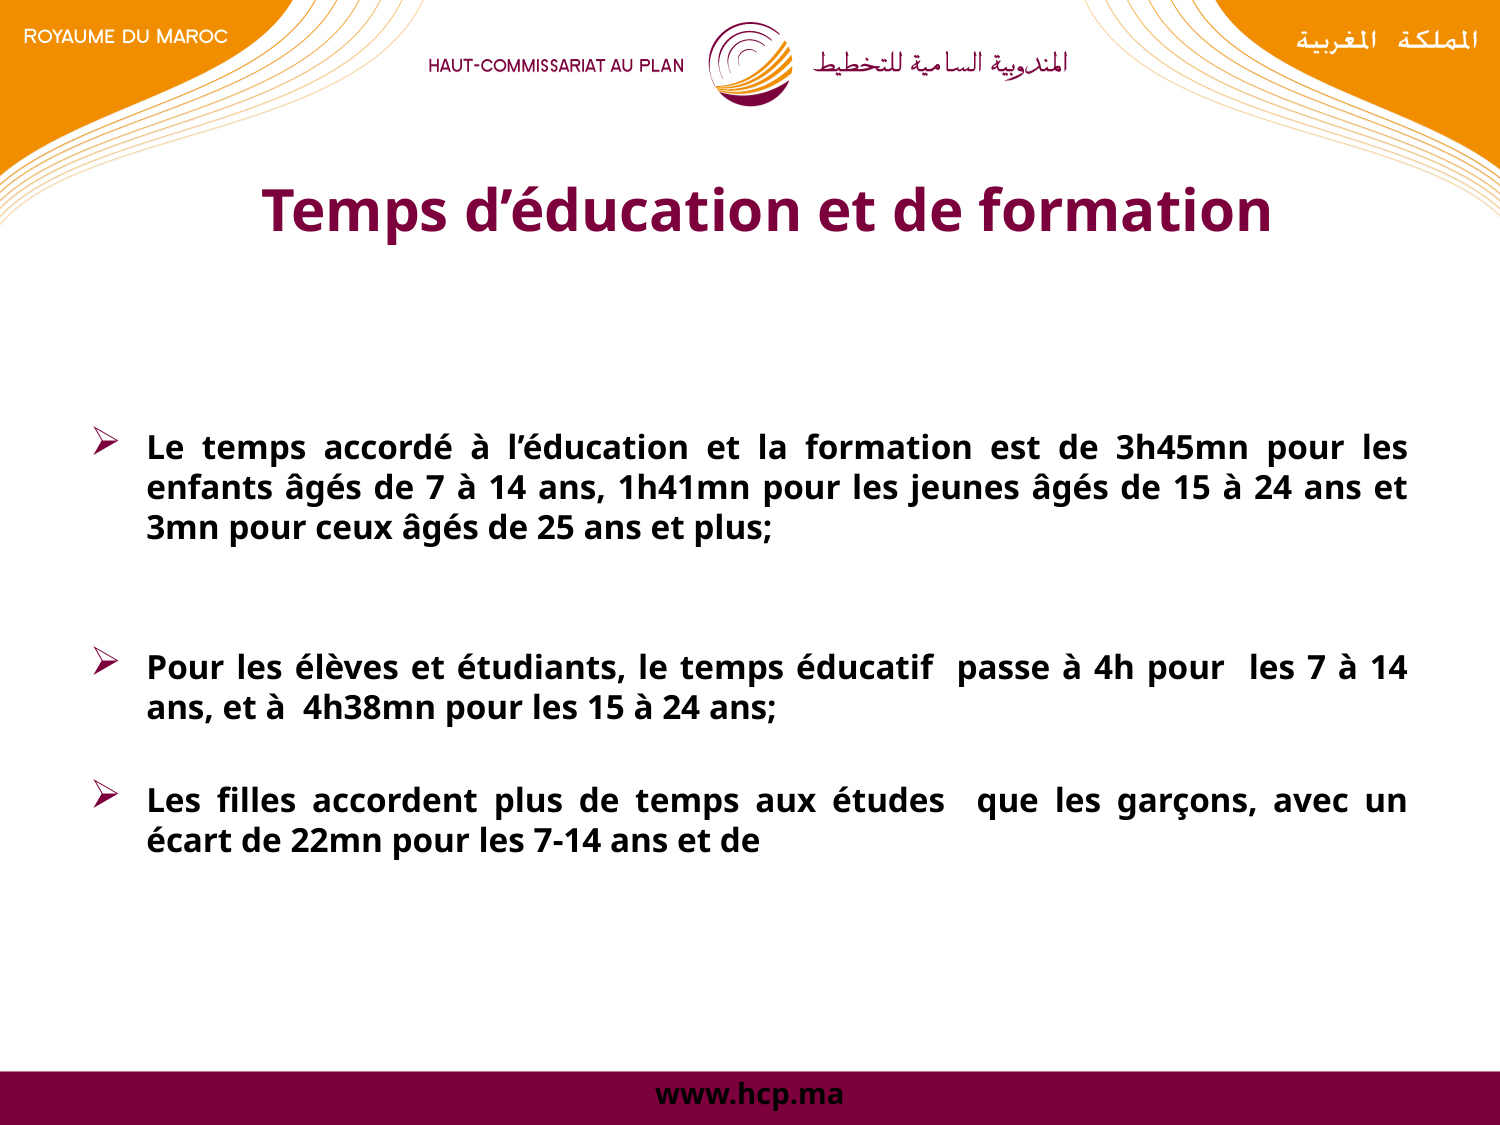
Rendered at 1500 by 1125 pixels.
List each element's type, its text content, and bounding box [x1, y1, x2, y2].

list Le temps accordé à l’éducation et la formation est de 3h45mn pour les enfants âgés de 7 à 14 ans, 1h41mn pour les jeunes âgés de 15 à 24 ans et 3mn pour ceux âgés de 25 ans et plus; Pour les élèves et étudiants, le temps éducatif passe à 4h pour les 7 à 14 ans, et à 4h38mn pour les 15 à 24 ans; Les filles accordent plus de temps aux études que les garçons, avec un écart de 22mn pour les 7-14 ans et de [74, 278, 1426, 1006]
title Temps d’éducation et de formation [194, 125, 1341, 278]
picture [0, 0, 1500, 1125]
